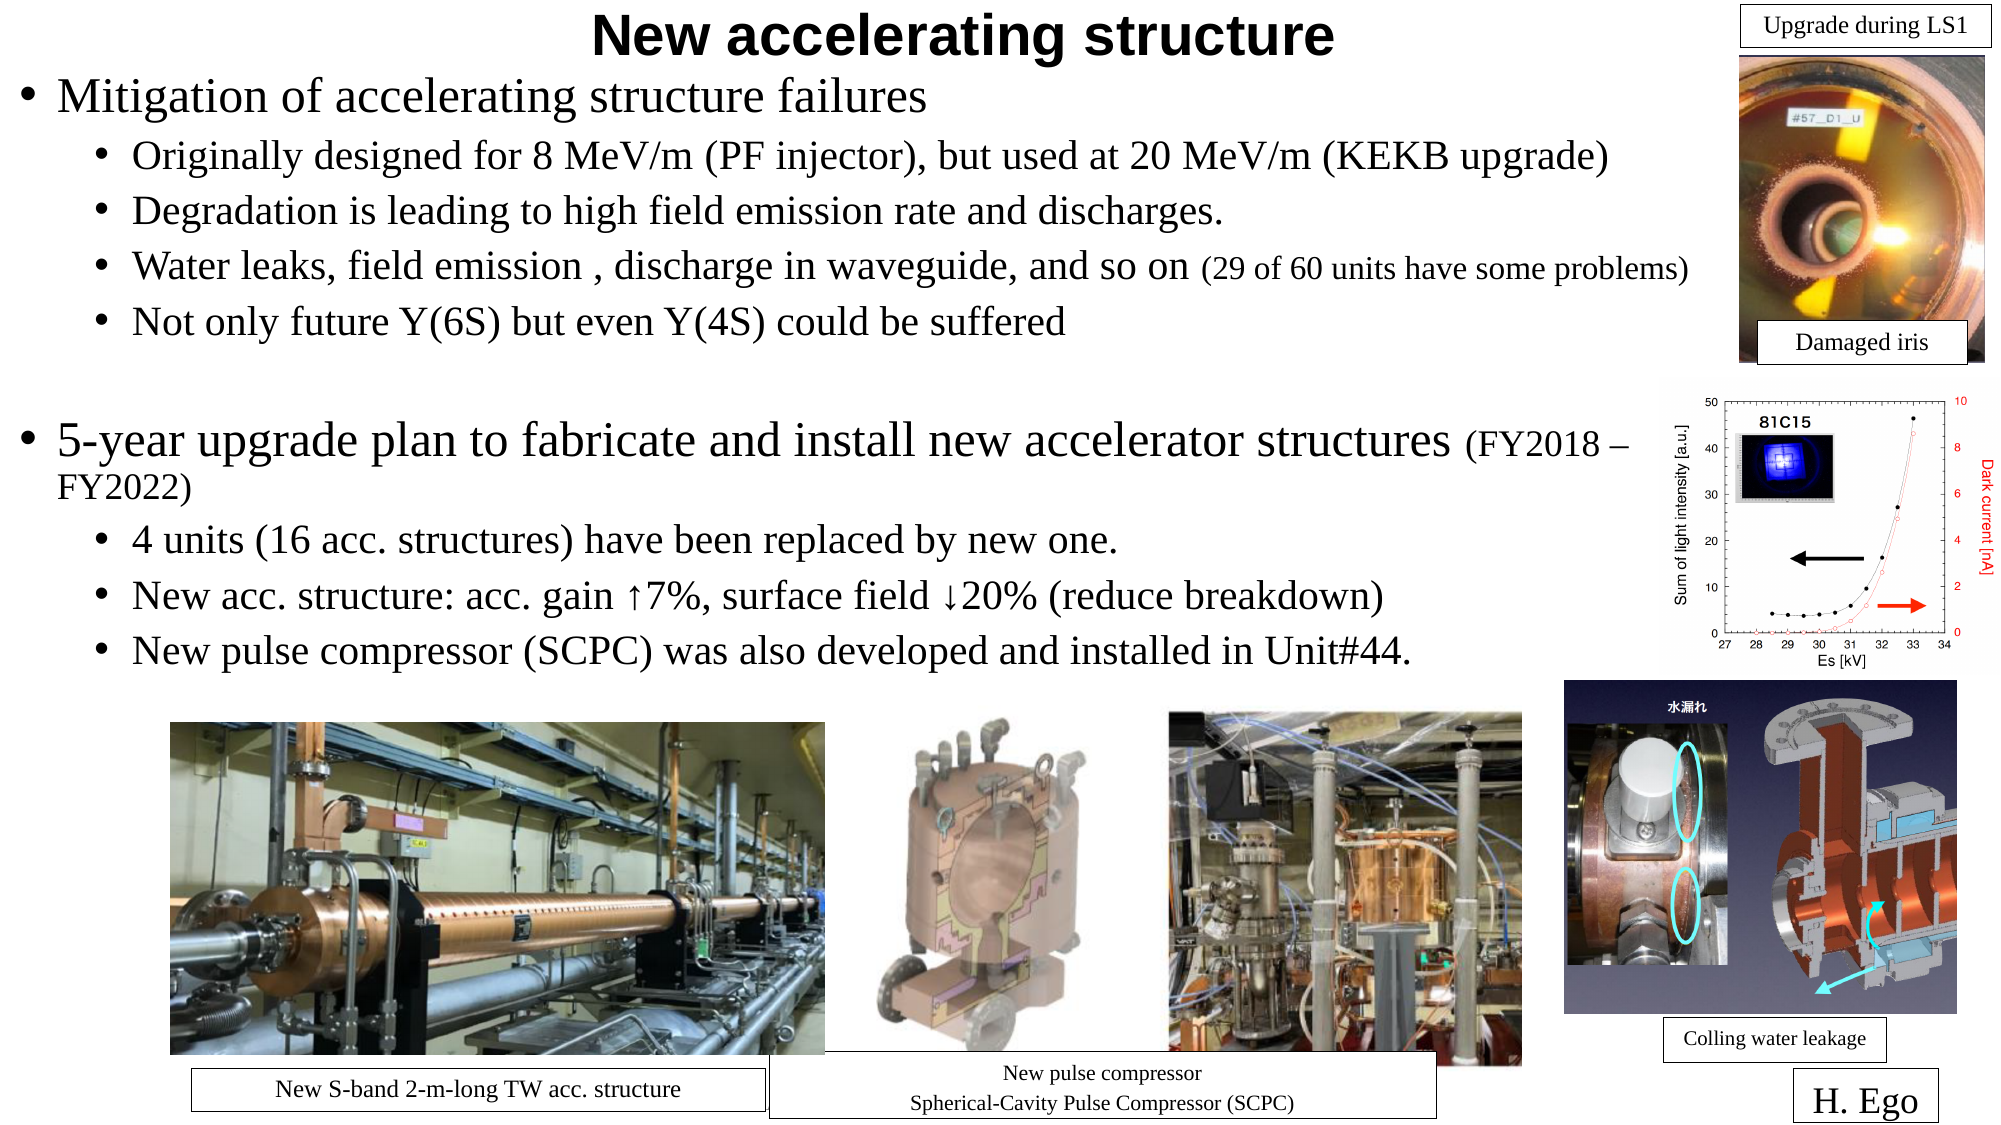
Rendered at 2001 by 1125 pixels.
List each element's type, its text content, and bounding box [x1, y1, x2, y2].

text_box New pulse compressor Spherical-Cavity Pulse Compressor (SCPC) [769, 1051, 1437, 1119]
text_box Colling water leakage [1663, 1017, 1887, 1063]
text_box H. Ego [1793, 1068, 1939, 1123]
text_box New S-band 2-m-long TW acc. structure [191, 1068, 766, 1112]
list Mitigation of accelerating structure failures Originally designed for 8 MeV/m (PF injector), but used at 20 MeV/m (KEKB upgrade) Degradation is leading to high field emission rate and discharges. Water leaks, field emission , discharge in waveguide, and so on (29 of 60 units have some problems) Not only future Y(6S) but even Y(4S) could be suffered 5-year upgrade plan to fabricate and install new accelerator structures (FY2018 – FY2022) 4 units (16 acc. structures) have been replaced by new one. New acc. structure: acc. gain ↑7%, surface field ↓20% (reduce breakdown) New pulse compressor (SCPC) was also developed and installed in Unit#44. [4, 61, 1719, 856]
picture [1739, 55, 1985, 363]
picture [867, 688, 1522, 1075]
text_box New accelerating structure [101, 0, 1827, 82]
text_box Upgrade during LS1 [1827, 4, 1992, 48]
picture [1564, 680, 1957, 1014]
picture [1659, 377, 2000, 675]
picture [170, 722, 825, 1055]
